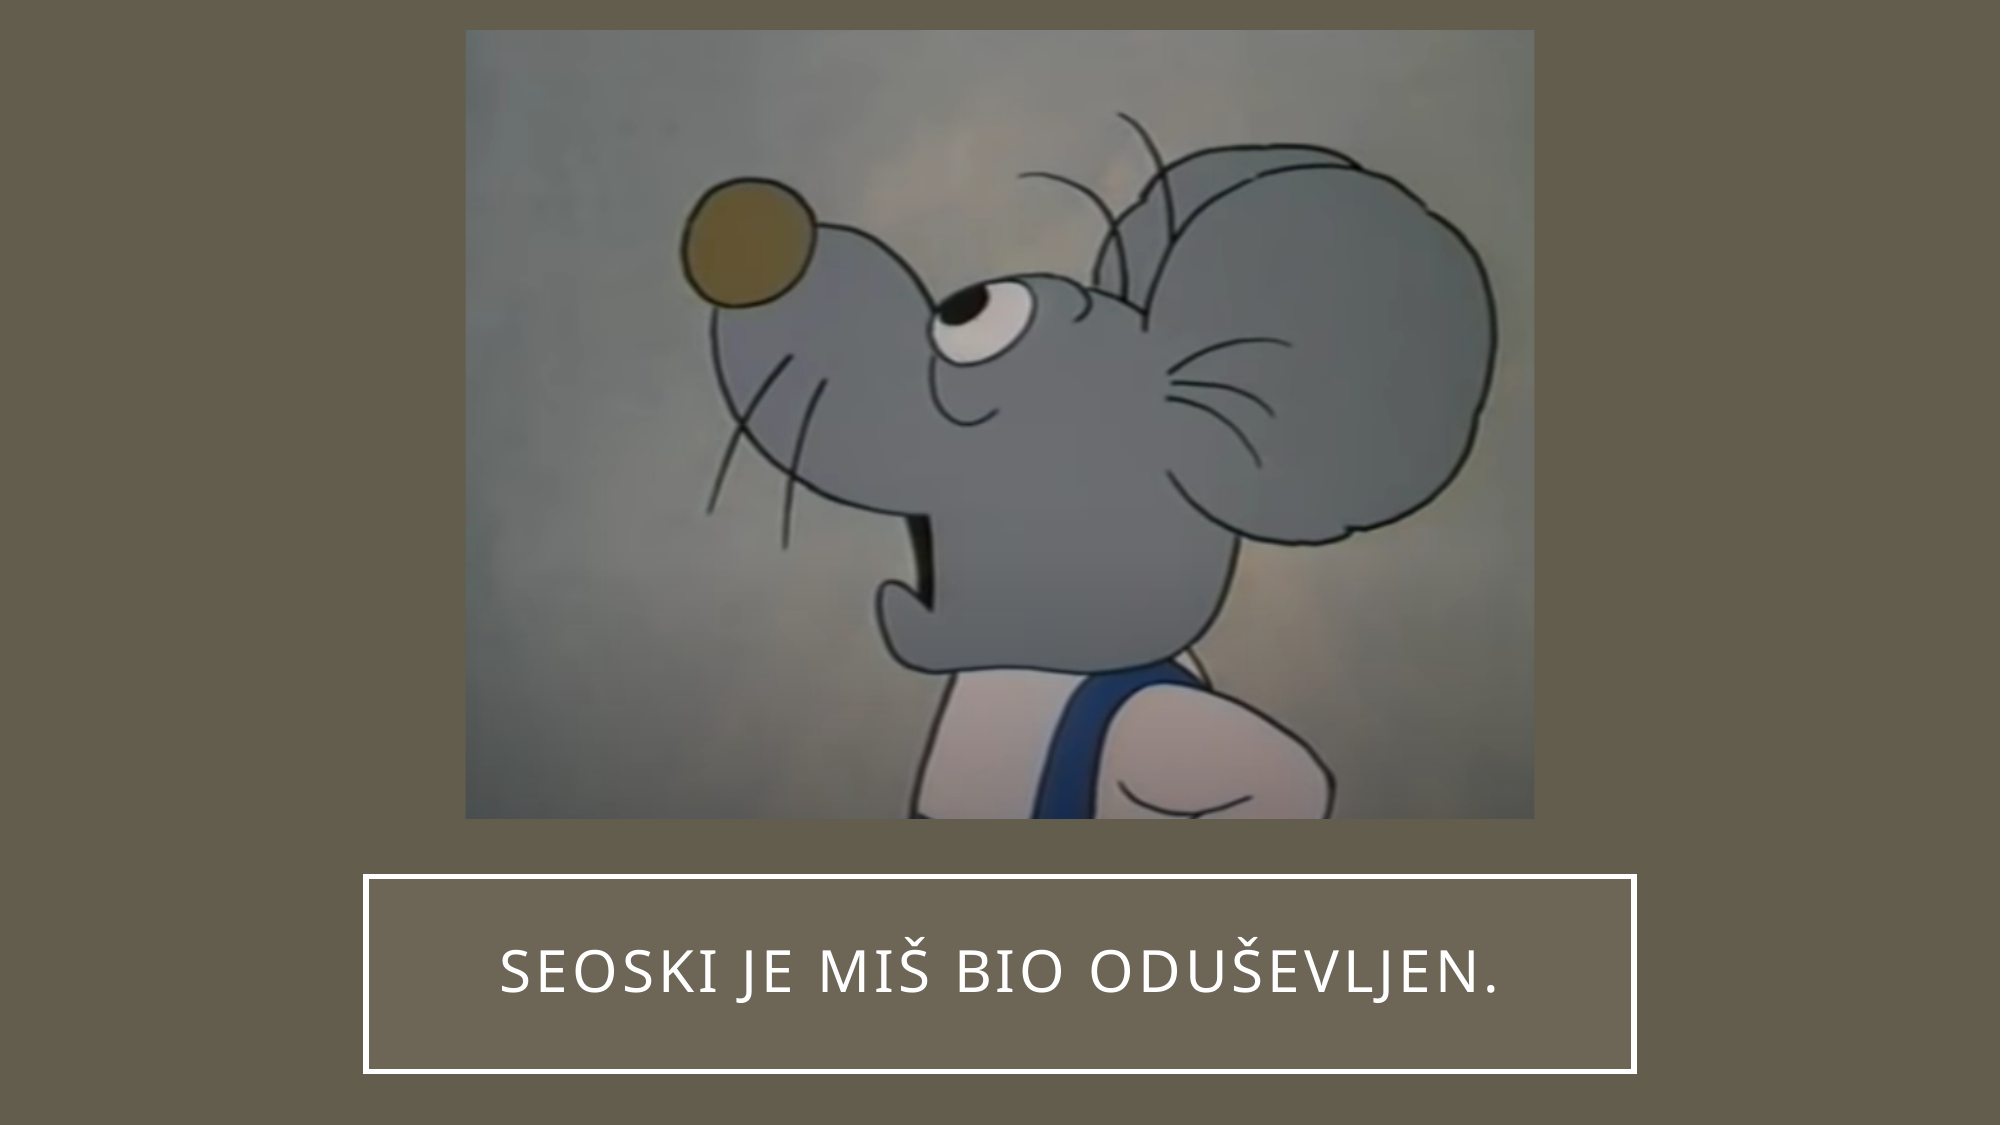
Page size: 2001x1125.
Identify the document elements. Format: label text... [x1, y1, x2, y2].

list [465, 30, 1535, 819]
title SEOSKI JE MIŠ BIO ODUŠEVLJEN. [363, 874, 1637, 1074]
